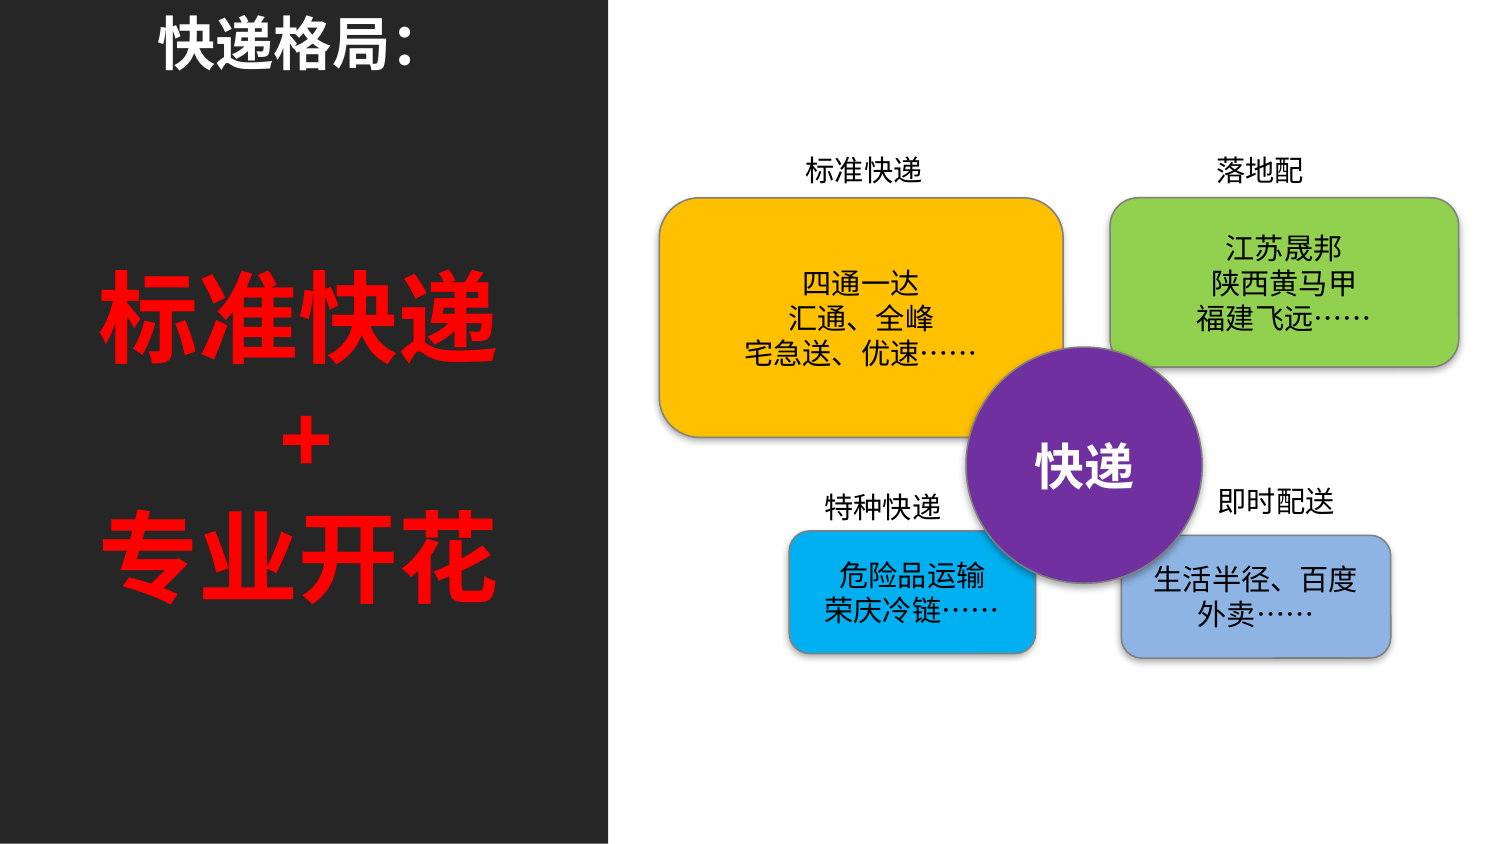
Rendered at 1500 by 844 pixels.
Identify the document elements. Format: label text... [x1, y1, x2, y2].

text_box 标准快递+ 专业开花 [83, 248, 530, 623]
text_box 标准快递 [791, 144, 938, 195]
text_box 快递 [965, 346, 1204, 585]
text_box 生活半径、百度外卖…… [1120, 534, 1392, 659]
text_box 即时配送 [1202, 476, 1350, 526]
text_box 四通一达 汇通、全峰 宅急送、优速…… [658, 197, 1064, 439]
text_box 快递格局： [0, 0, 609, 85]
text_box 危险品运输 荣庆冷链…… [788, 530, 1037, 655]
text_box 落地配 [1201, 144, 1320, 195]
text_box 江苏晟邦 陕西黄马甲 福建飞远…… [1109, 196, 1460, 368]
text_box 特种快递 [809, 481, 957, 532]
